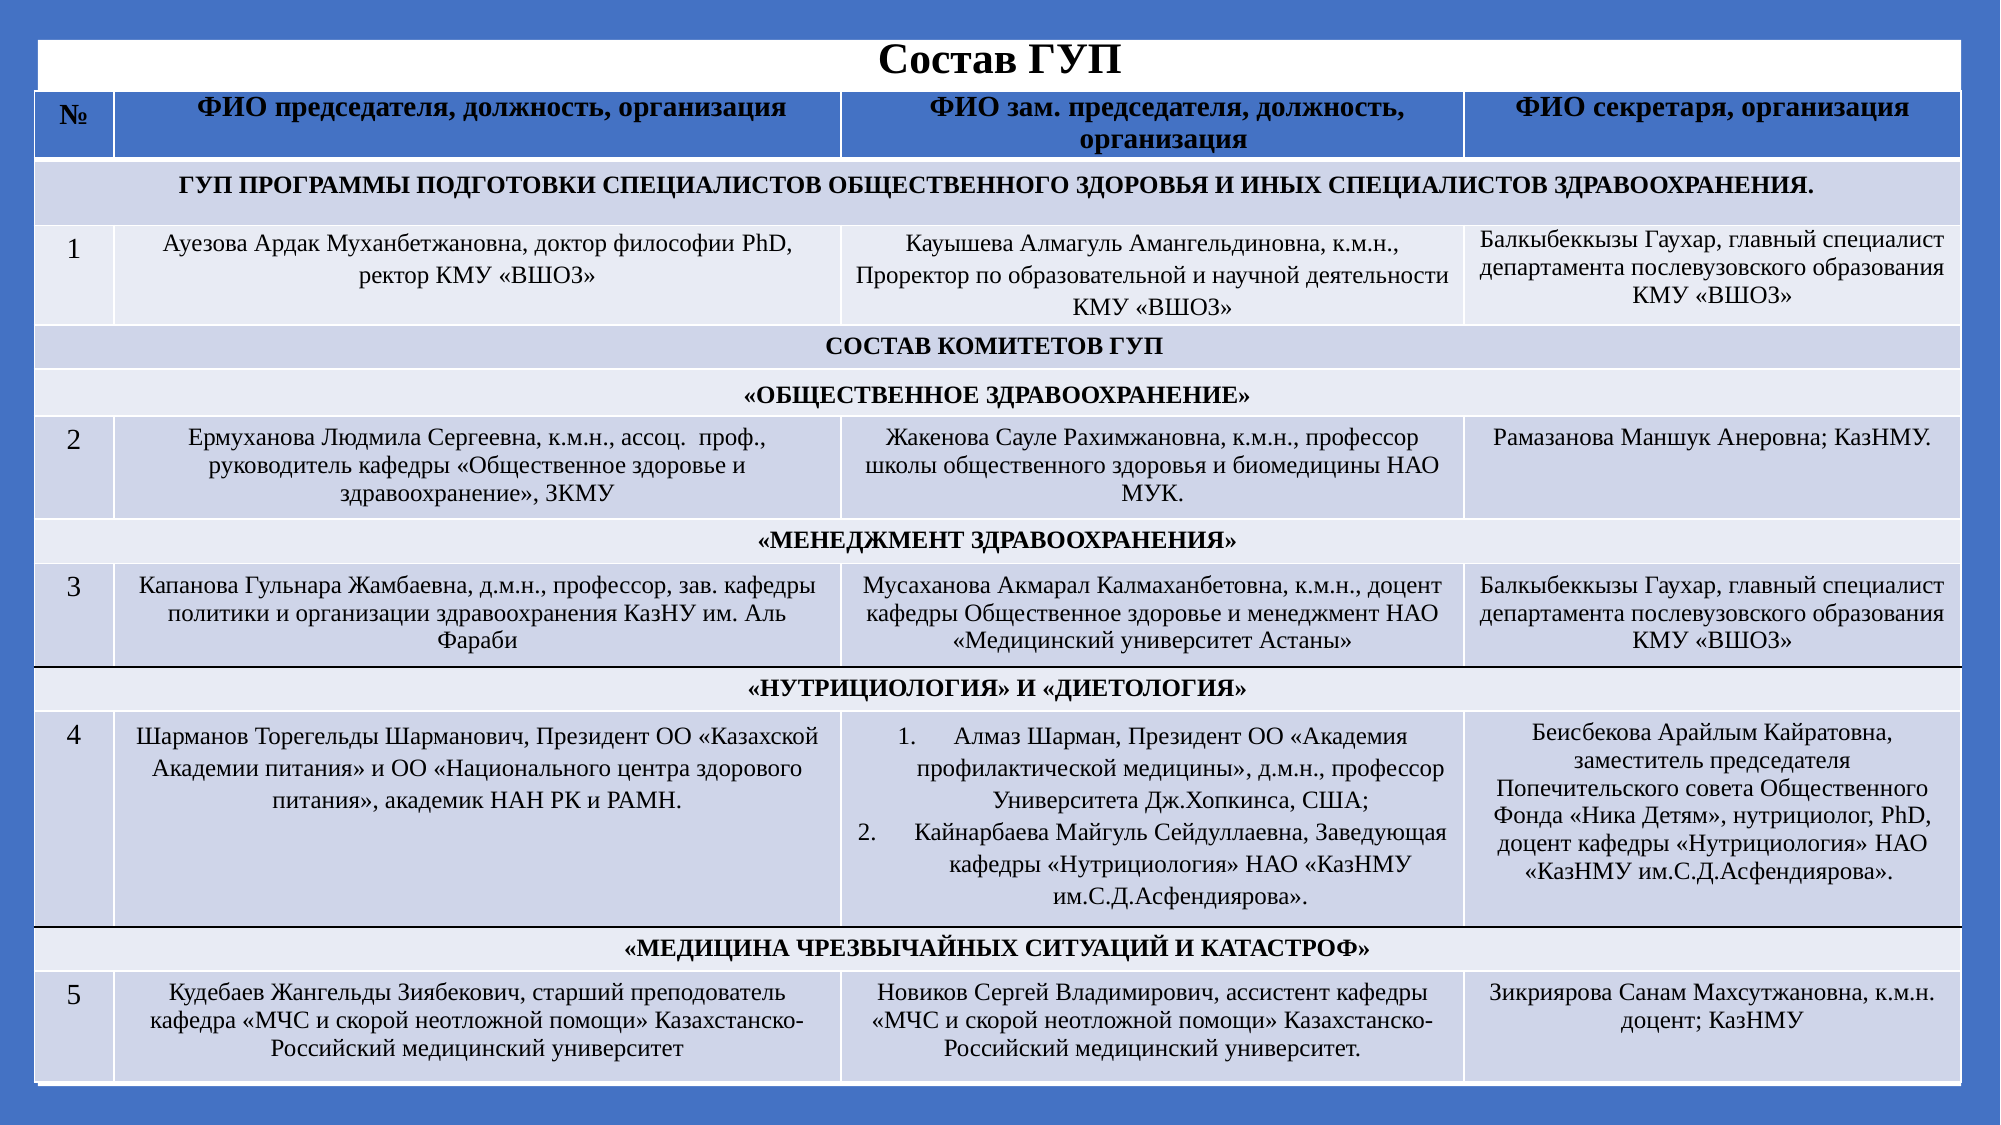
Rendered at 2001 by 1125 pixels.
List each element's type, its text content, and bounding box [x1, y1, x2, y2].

title Состав ГУП [137, 28, 1863, 90]
table_cell Алмаз Шарман, Президент ОО «Академия профилактической медицины», д.м.н., профессор Университета Дж.Хопкинса, США; Кайнарбаева Майгуль Сейдуллаевна, Заведующая кафедры «Нутрициология» НАО «КазНМУ им.С.Д.Асфендиярова». [842, 712, 1463, 926]
table_header ФИО секретаря, организация [1465, 92, 1960, 157]
table_cell СОСТАВ КОМИТЕТОВ ГУП [35, 326, 1960, 368]
table_cell Новиков Сергей Владимирович, ассистент кафедры «МЧС и скорой неотложной помощи» Казахстанско-Российский медицинский университет. [842, 972, 1463, 1081]
table_cell Кудебаев Жангельды Зиябекович, старший преподователь кафедра «МЧС и скорой неотложной помощи» Казахстанско-Российский медицинский университет [115, 972, 840, 1081]
table_cell 3 [35, 564, 113, 666]
table_cell Беисбекова Арайлым Кайратовна, заместитель председателя Попечительского совета Общественного Фонда «Ника Детям», нутрициолог, PhD, доцент кафедры «Нутрициология» НАО «КазНМУ им.С.Д.Асфендиярова». [1465, 712, 1960, 926]
table_cell «МЕДИЦИНА ЧРЕЗВЫЧАЙНЫХ СИТУАЦИЙ И КАТАСТРОФ» [35, 928, 1960, 970]
table_cell Кауышева Алмагуль Амангельдиновна, к.м.н., Проректор по образовательной и научной деятельности КМУ «ВШОЗ» [842, 226, 1463, 324]
table_cell ГУП ПРОГРАММЫ ПОДГОТОВКИ СПЕЦИАЛИСТОВ ОБЩЕСТВЕННОГО ЗДОРОВЬЯ И ИНЫХ СПЕЦИАЛИСТОВ ЗДРАВООХРАНЕНИЯ. [35, 162, 1960, 225]
table_header ФИО зам. председателя, должность, организация [842, 92, 1463, 157]
table_cell 4 [35, 712, 113, 926]
table_cell 1 [35, 226, 113, 324]
table_cell «НУТРИЦИОЛОГИЯ» И «ДИЕТОЛОГИЯ» [35, 668, 1960, 710]
table_cell «ОБЩЕСТВЕННОЕ ЗДРАВООХРАНЕНИЕ» [35, 370, 1960, 415]
table_cell Балкыбеккызы Гаухар, главный специалист департамента послевузовского образования КМУ «ВШОЗ» [1465, 226, 1960, 324]
table_cell Капанова Гульнара Жамбаевна, д.м.н., профессор, зав. кафедры политики и организации здравоохранения КазНУ им. Аль Фараби [115, 564, 840, 666]
table_cell Мусаханова Акмарал Калмаханбетовна, к.м.н., доцент кафедры Общественное здоровье и менеджмент НАО «Медицинский университет Астаны» [842, 564, 1463, 666]
table_cell Рамазанова Маншук Анеровна; КазНМУ. [1465, 417, 1960, 518]
table_cell Шарманов Торегельды Шарманович, Президент ОО «Казахской Академии питания» и ОО «Национального центра здорового питания», академик НАН РК и РАМН. [115, 712, 840, 926]
table_header ФИО председателя, должность, организация [115, 92, 840, 157]
table_cell Ауезова Ардак Муханбетжановна, доктор философии PhD, ректор КМУ «ВШОЗ» [115, 226, 840, 324]
table_header № [35, 92, 113, 157]
table_cell Балкыбеккызы Гаухар, главный специалист департамента послевузовского образования КМУ «ВШОЗ» [1465, 564, 1960, 666]
table_cell 5 [35, 972, 113, 1081]
table_cell Ермуханова Людмила Сергеевна, к.м.н., ассоц. проф., руководитель кафедры «Общественное здоровье и здравоохранение», ЗКМУ [115, 417, 840, 518]
table_cell Жакенова Сауле Рахимжановна, к.м.н., профессор школы общественного здоровья и биомедицины НАО МУК. [842, 417, 1463, 518]
table_cell Зикриярова Санам Махсутжановна, к.м.н. доцент; КазНМУ [1465, 972, 1960, 1081]
table_cell «МЕНЕДЖМЕНТ ЗДРАВООХРАНЕНИЯ» [35, 520, 1960, 563]
table_cell 2 [35, 417, 113, 518]
